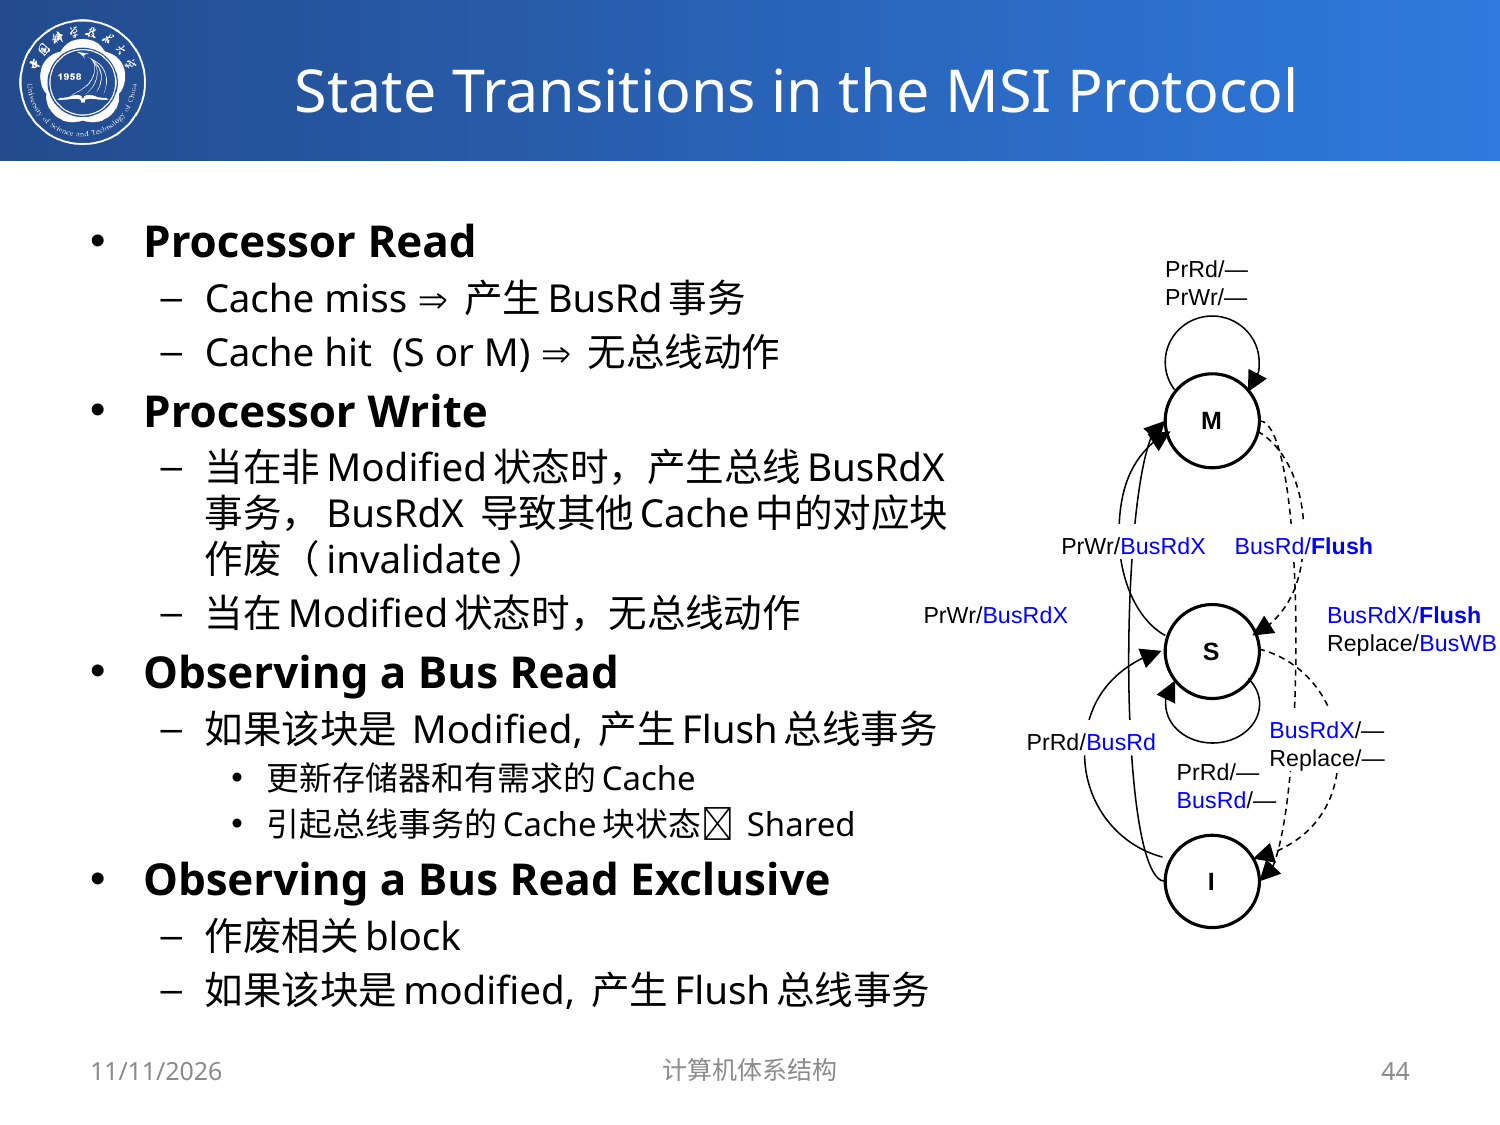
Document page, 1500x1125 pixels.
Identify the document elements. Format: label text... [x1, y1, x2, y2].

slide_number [75, 1042, 425, 1103]
slide_number 44 [1074, 1042, 1425, 1103]
title State Transitions in the MSI Protocol [169, 24, 1425, 153]
list Processor Read Cache miss  产生BusRd事务 Cache hit (S or M)  无总线动作 Processor Write 当在非Modified状态时，产生总线BusRdX 事务，BusRdX 导致其他Cache中的对应块作废（invalidate） 当在Modified状态时，无总线动作 Observing a Bus Read 如果该块是 Modified, 产生Flush总线事务 更新存储器和有需求的Cache 引起总线事务的Cache块状态 Shared Observing a Bus Read Exclusive 作废相关block 如果该块是modified, 产生Flush总线事务 [75, 206, 966, 1036]
picture [19, 19, 146, 145]
footer 计算机体系结构 [512, 1042, 988, 1103]
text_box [922, 246, 1500, 929]
